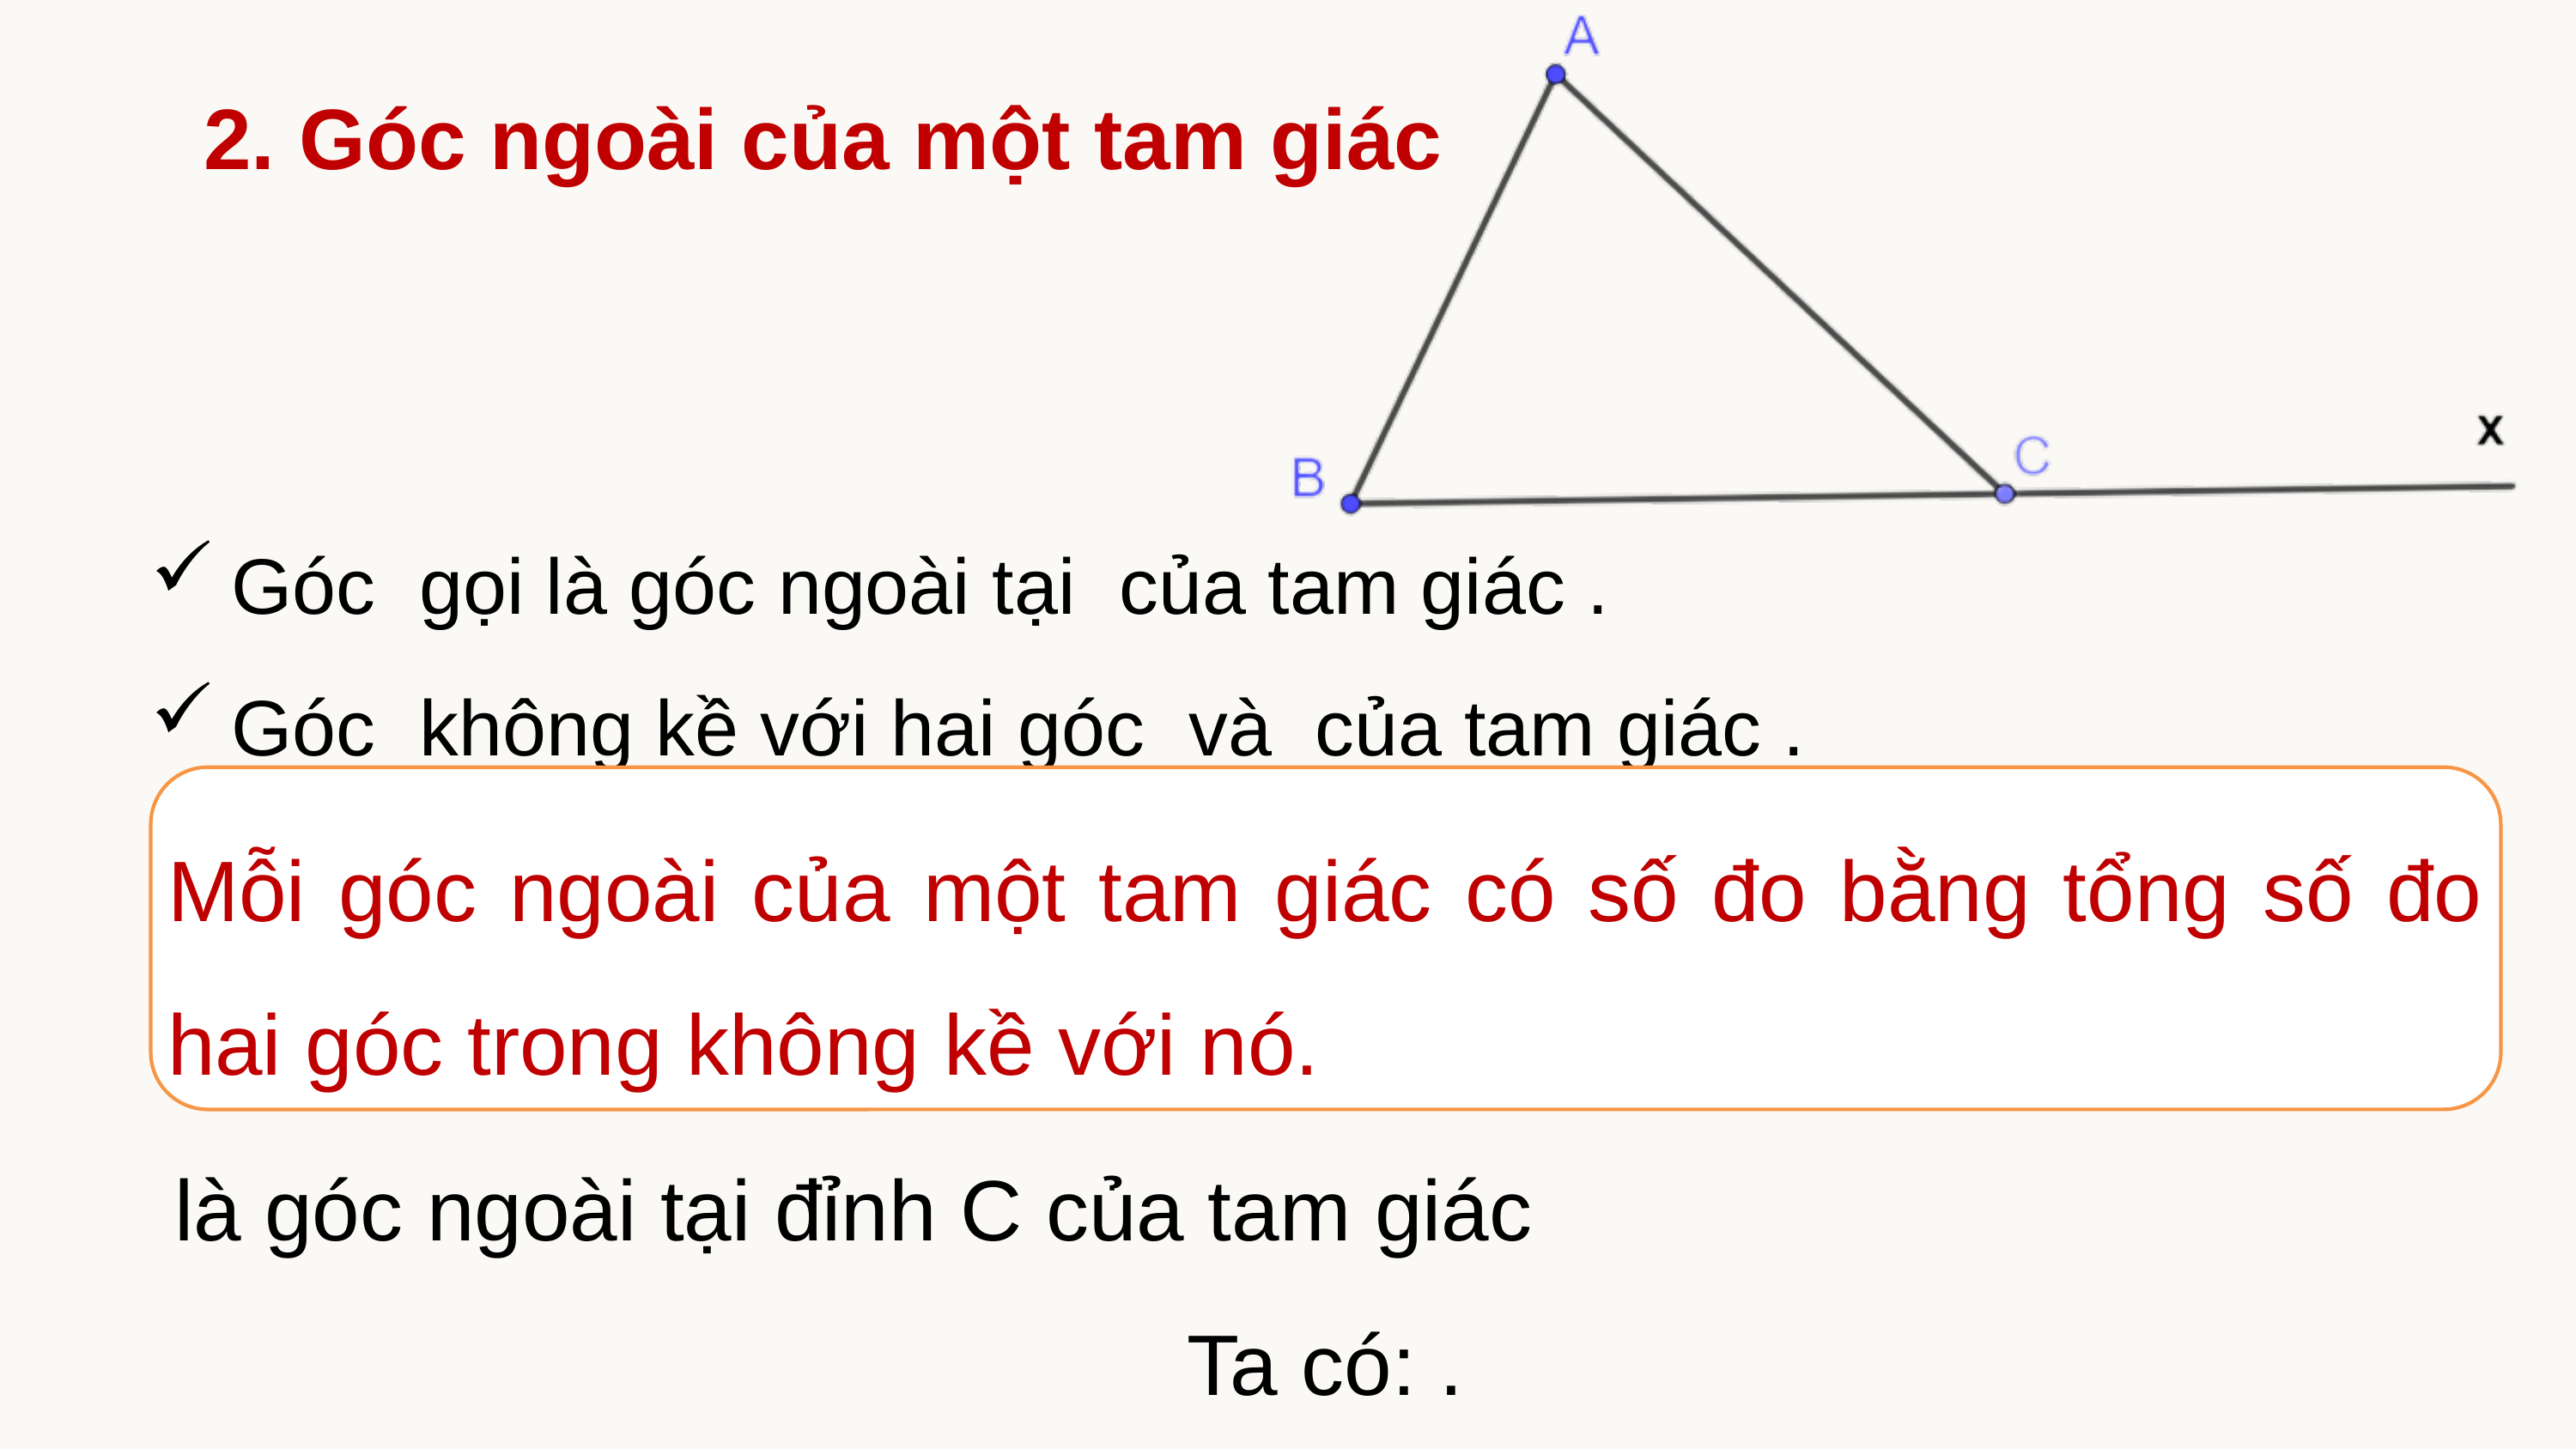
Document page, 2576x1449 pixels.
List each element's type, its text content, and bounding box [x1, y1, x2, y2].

text_box 2. Góc ngoài của một tam giác [204, 32, 1261, 187]
picture [1266, 0, 2550, 537]
text_box Mỗi góc ngoài của một tam giác có số đo bằng tổng số đo hai góc trong không kề với nó. [149, 765, 2503, 1112]
